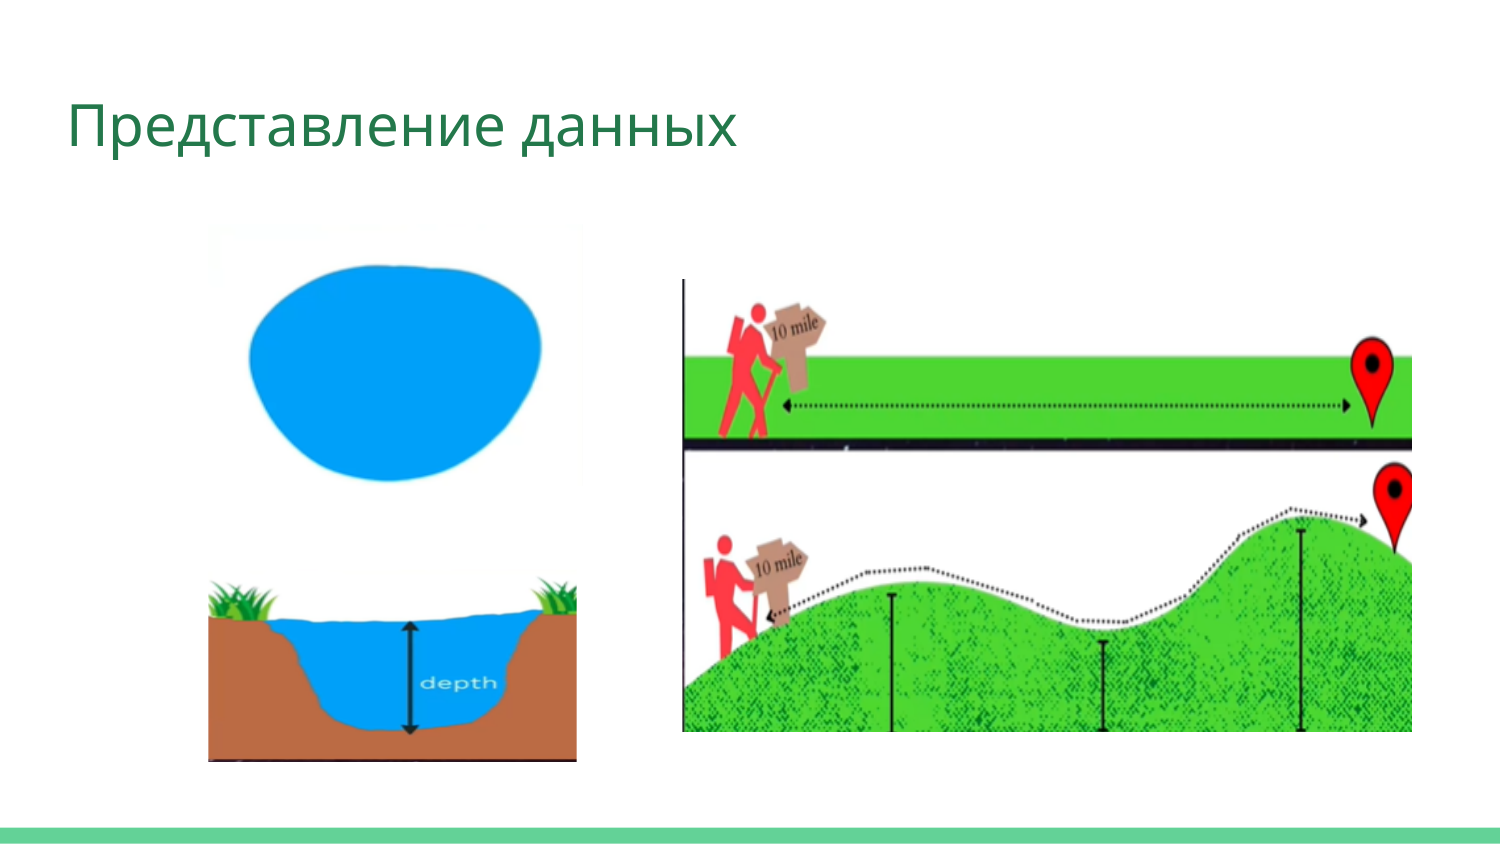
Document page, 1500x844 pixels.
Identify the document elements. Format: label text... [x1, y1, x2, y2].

picture [682, 278, 1413, 732]
picture [208, 224, 583, 486]
picture [208, 568, 577, 762]
title Представление данных [51, 72, 1449, 167]
